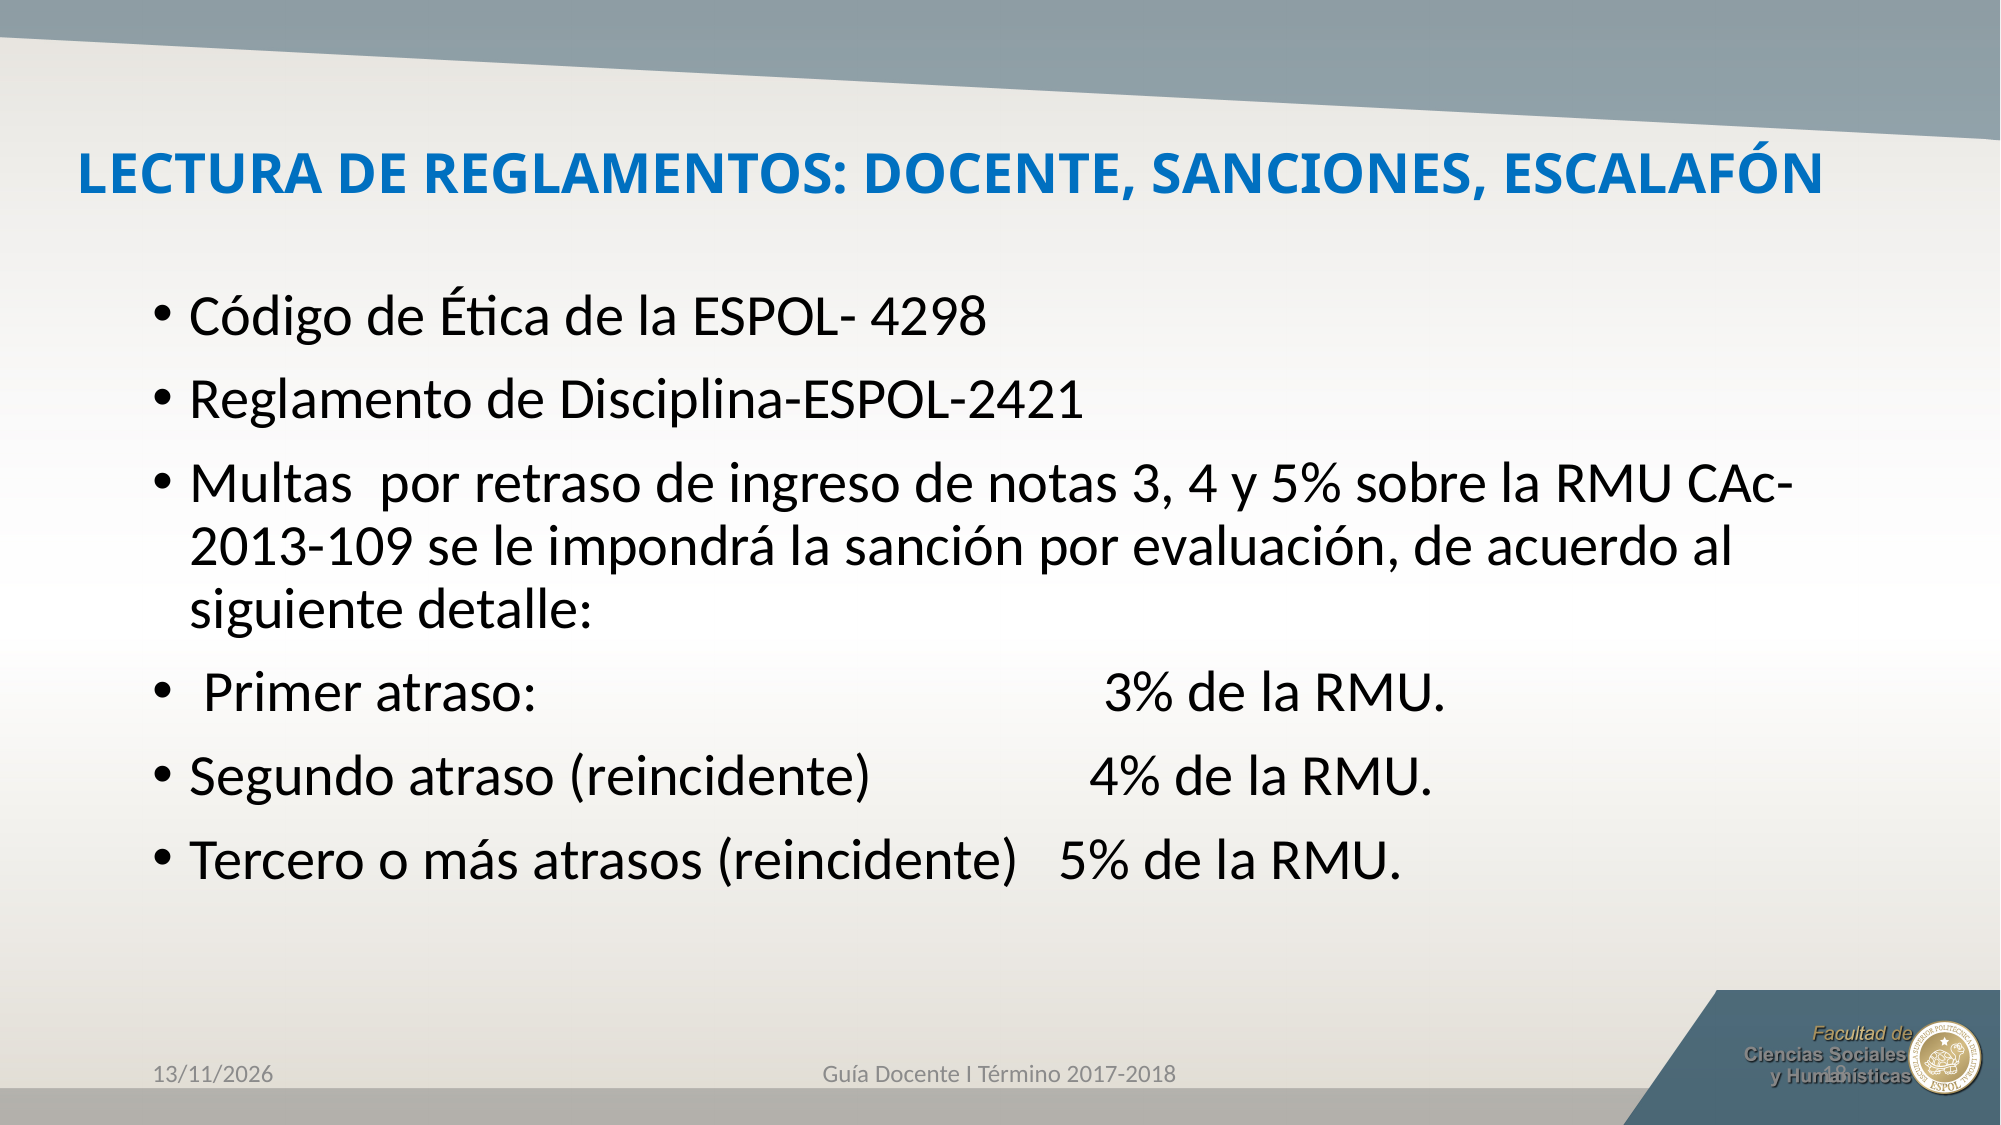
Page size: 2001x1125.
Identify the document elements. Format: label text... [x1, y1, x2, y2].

picture [0, 0, 2001, 1125]
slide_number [137, 1042, 588, 1103]
footer Guía Docente I Término 2017-2018 [662, 1042, 1338, 1103]
title LECTURA DE REGLAMENTOS: DOCENTE, SANCIONES, ESCALAFÓN [61, 108, 1863, 244]
slide_number 18 [1412, 1042, 1863, 1103]
list Código de Ética de la ESPOL- 4298 Reglamento de Disciplina-ESPOL-2421 Multas por retraso de ingreso de notas 3, 4 y 5% sobre la RMU CAc-2013-109 se le impondrá la sanción por evaluación, de acuerdo al siguiente detalle: Primer atraso: 3% de la RMU. Segundo atraso (reincidente) 4% de la RMU. Tercero o más atrasos (reincidente) 5% de la RMU. [137, 277, 1863, 960]
